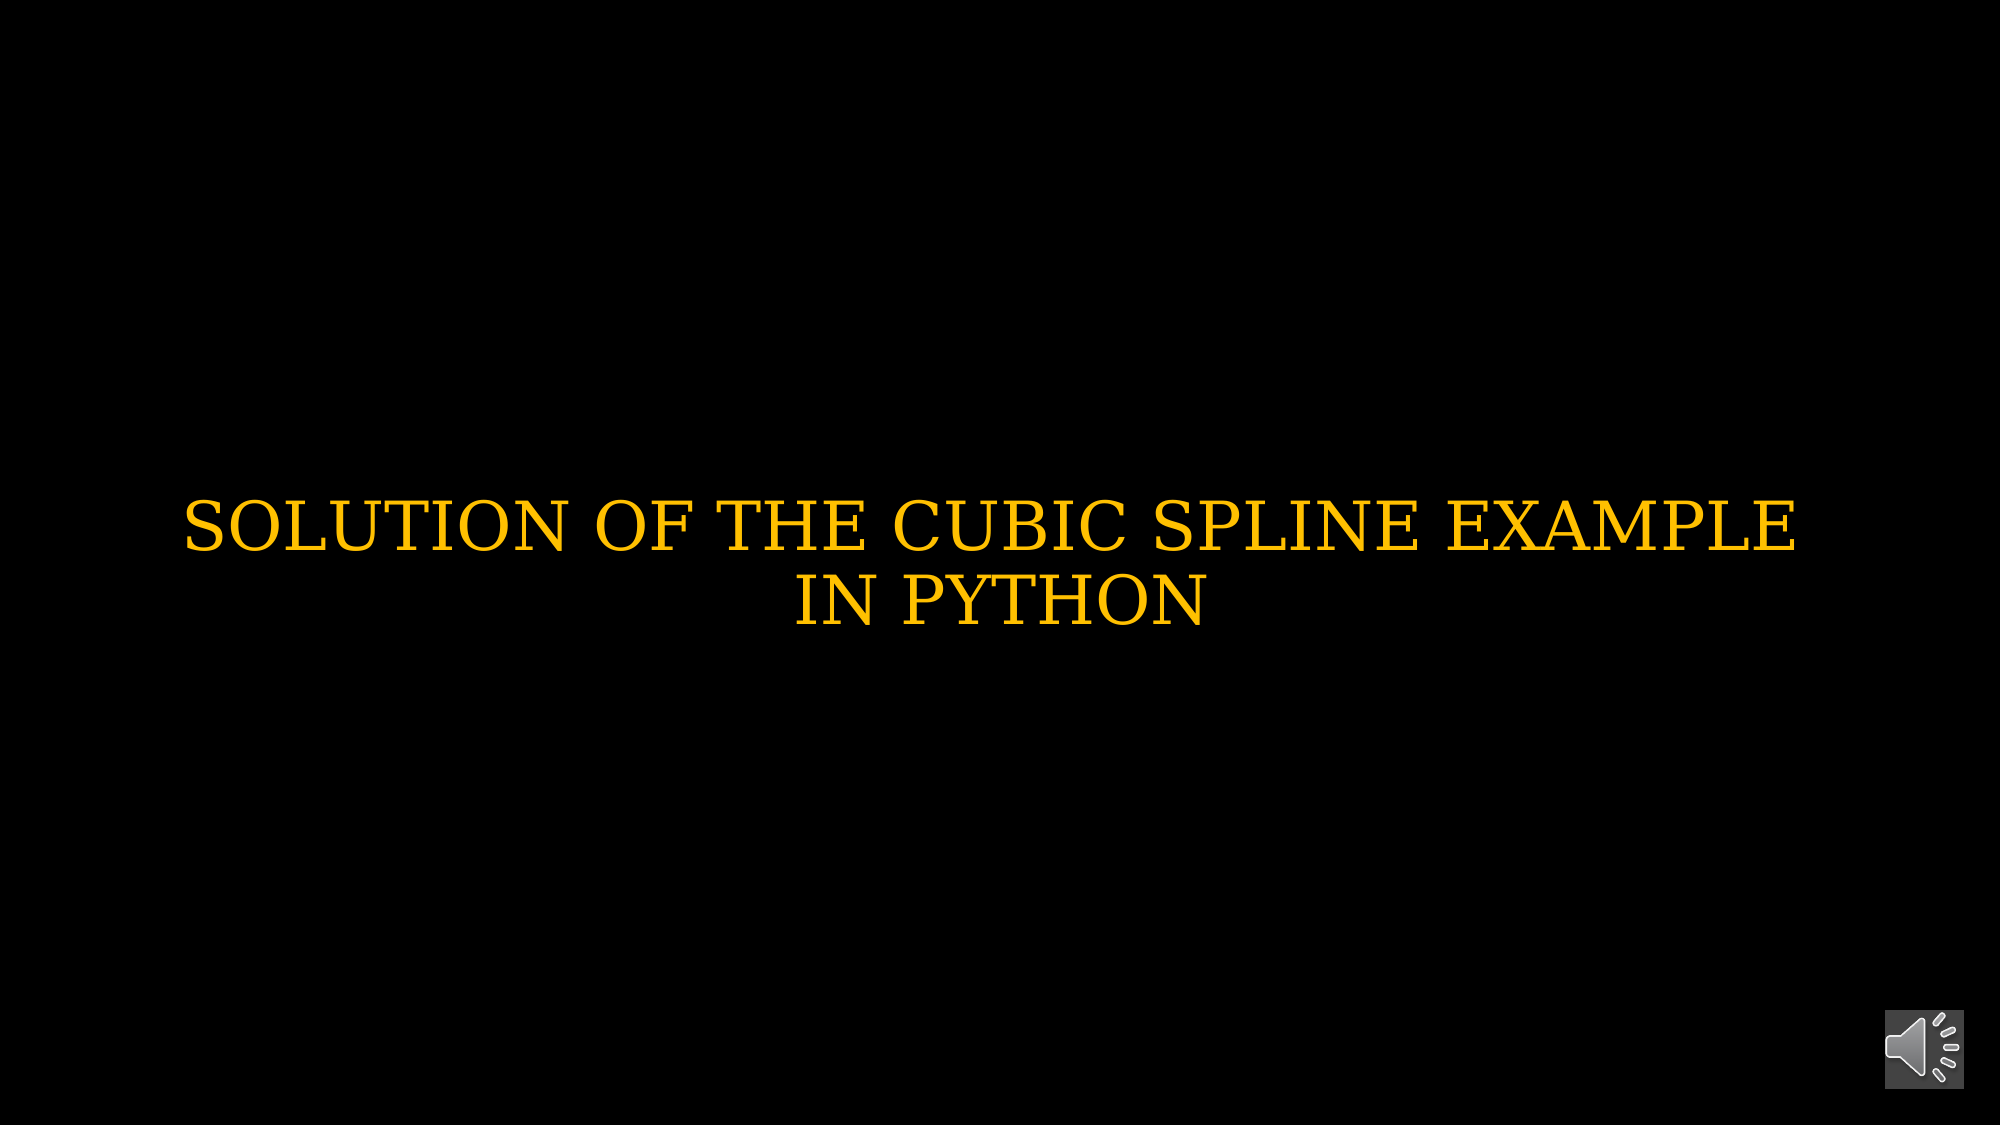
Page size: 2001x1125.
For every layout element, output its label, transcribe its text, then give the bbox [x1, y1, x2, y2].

picture [1884, 1009, 1965, 1090]
title SOLUTION OF THE CUBIC SPLINE EXAMPLE IN PYTHON [139, 311, 1865, 755]
